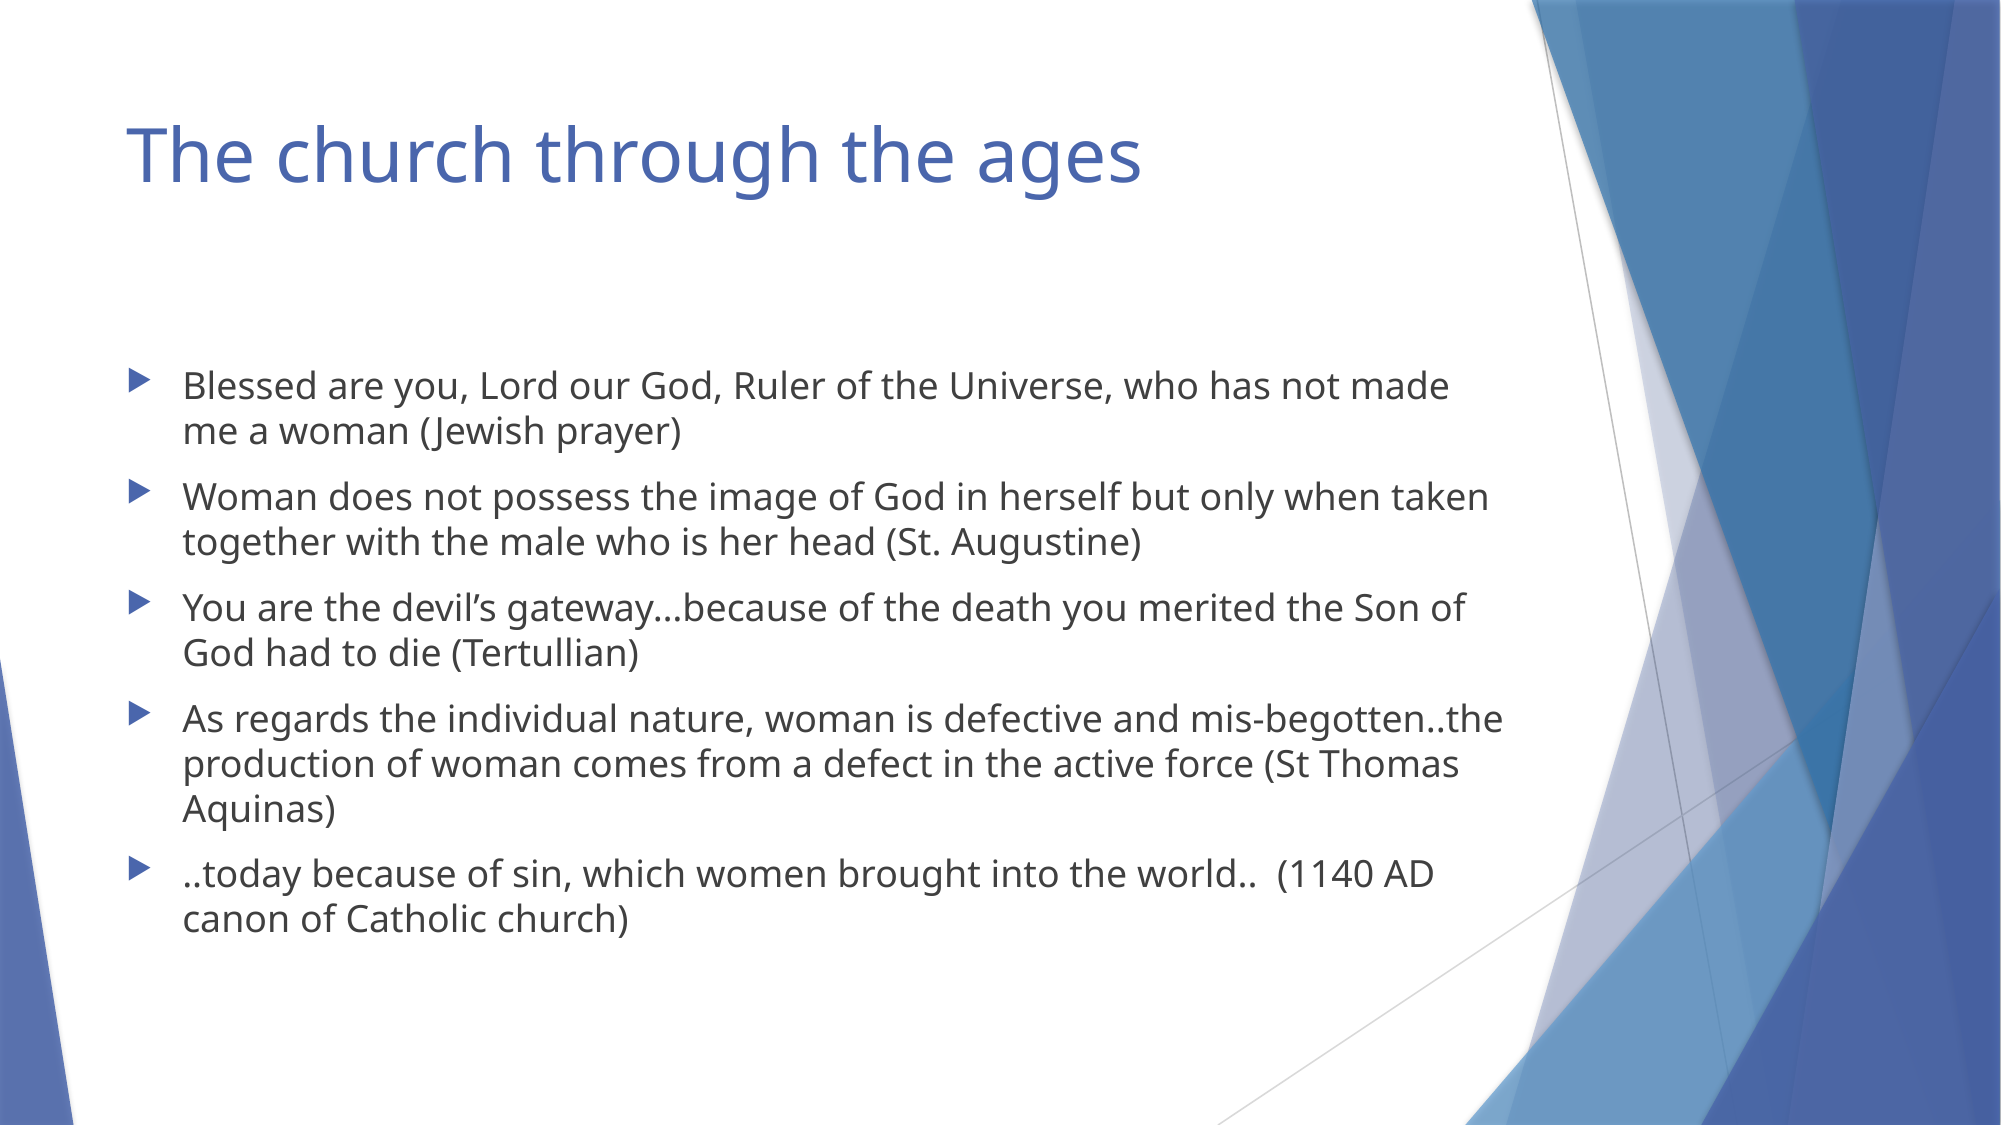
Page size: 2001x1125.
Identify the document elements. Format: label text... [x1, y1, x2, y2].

title The church through the ages [111, 99, 1522, 317]
list Blessed are you, Lord our God, Ruler of the Universe, who has not made me a woman (Jewish prayer) Woman does not possess the image of God in herself but only when taken together with the male who is her head (St. Augustine) You are the devil’s gateway…because of the death you merited the Son of God had to die (Tertullian) As regards the individual nature, woman is defective and mis-begotten..the production of woman comes from a defect in the active force (St Thomas Aquinas) ..today because of sin, which women brought into the world.. (1140 AD canon of Catholic church) [111, 354, 1522, 992]
